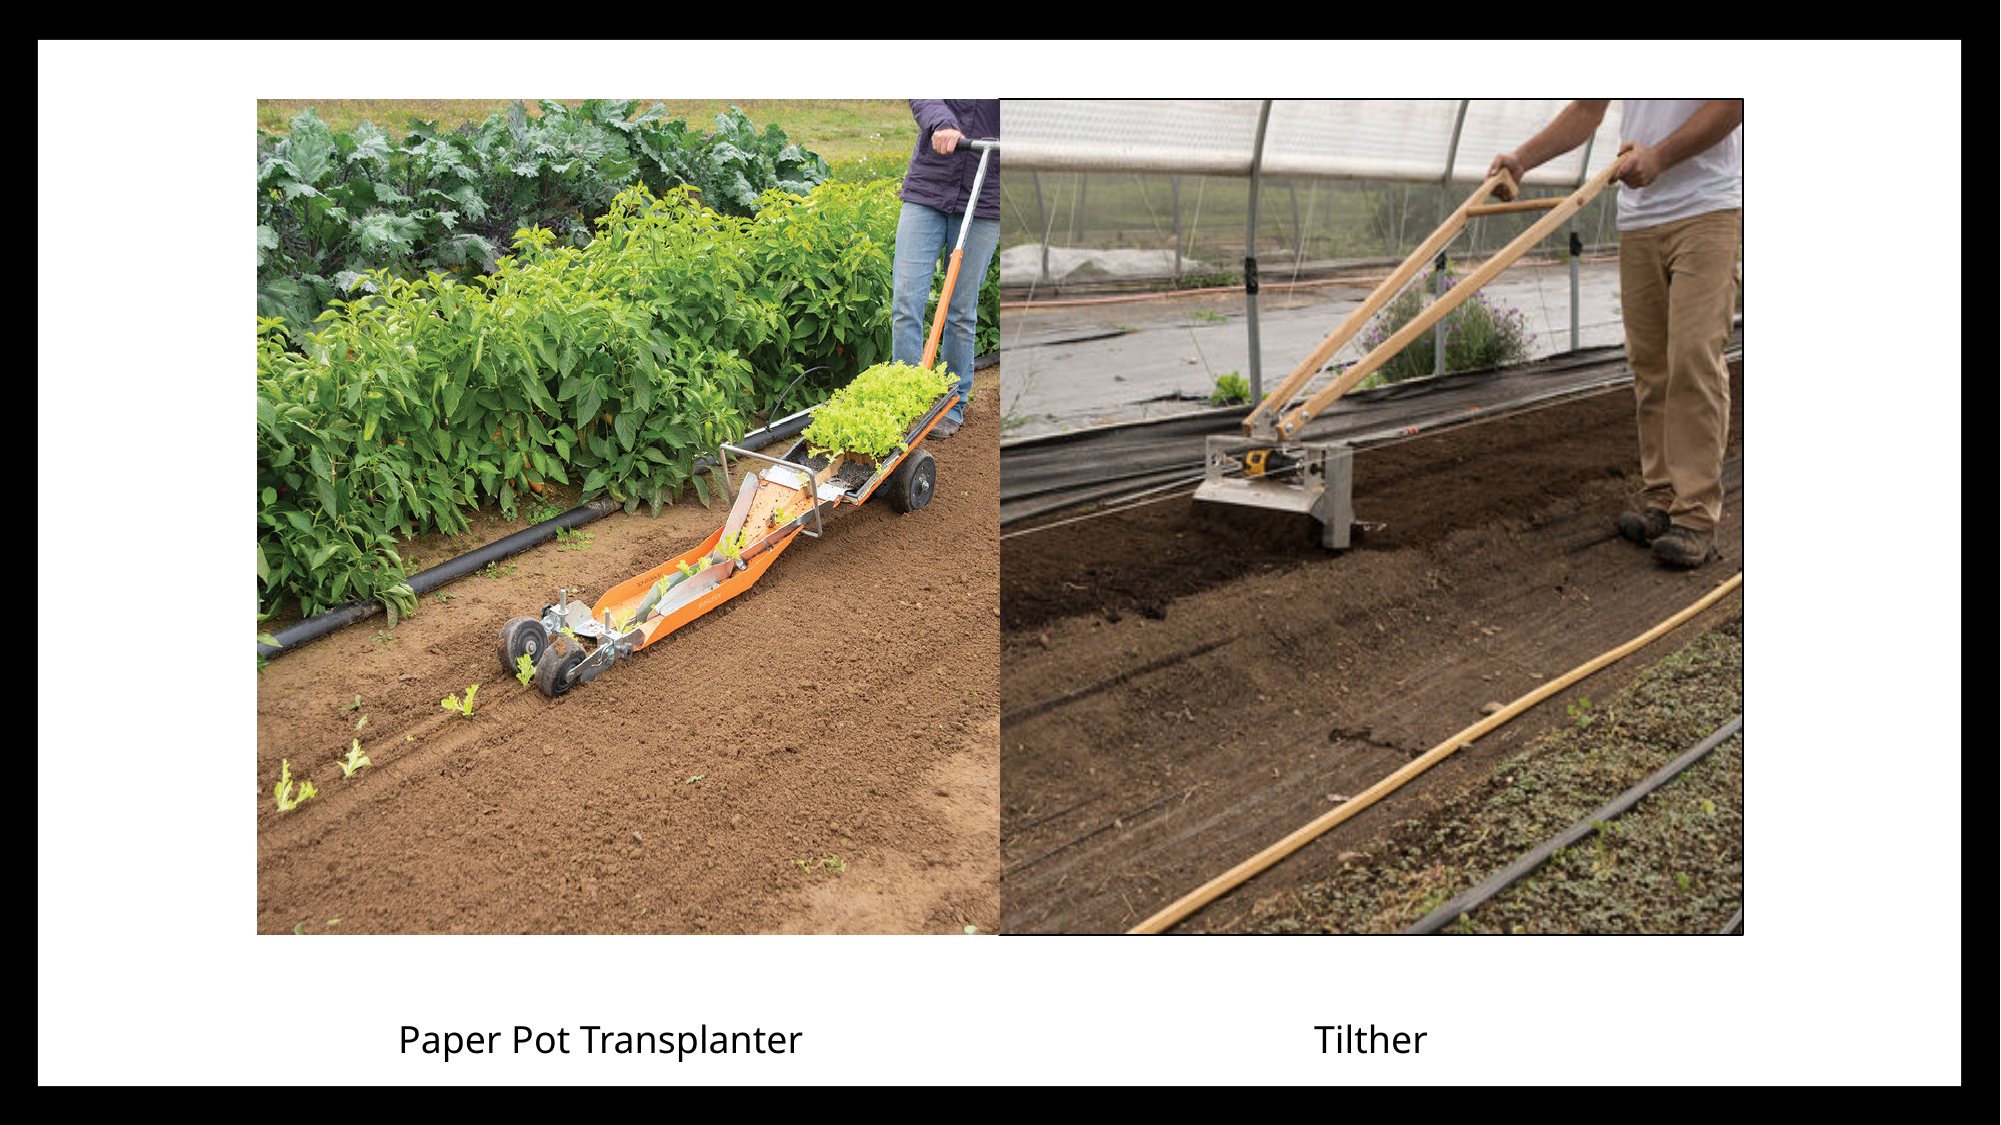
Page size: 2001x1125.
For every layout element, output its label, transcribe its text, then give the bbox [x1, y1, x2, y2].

picture [257, 99, 1743, 935]
text_box Tilther [999, 1009, 1743, 1069]
text_box Paper Pot Transplanter [154, 1009, 999, 1069]
